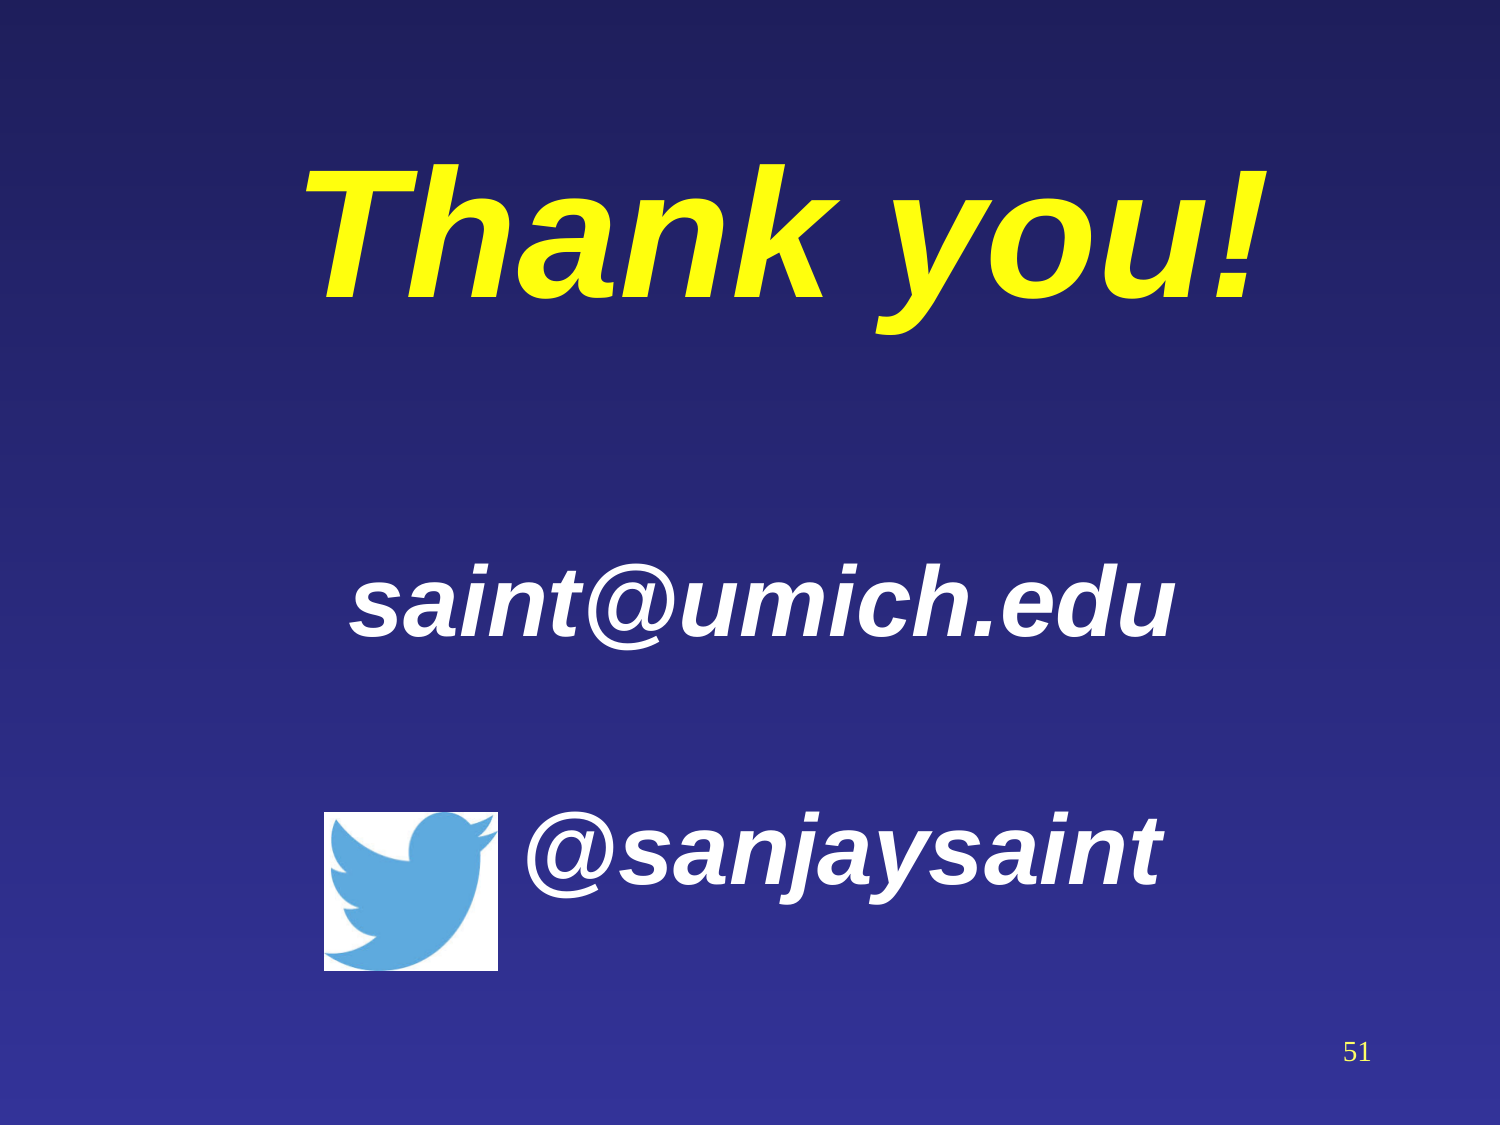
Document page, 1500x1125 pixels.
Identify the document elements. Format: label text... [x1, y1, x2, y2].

title Thank you! saint@umich.edu @sanjaysaint [106, 415, 1383, 604]
picture [324, 812, 499, 971]
slide_number 51 [1074, 1024, 1388, 1101]
